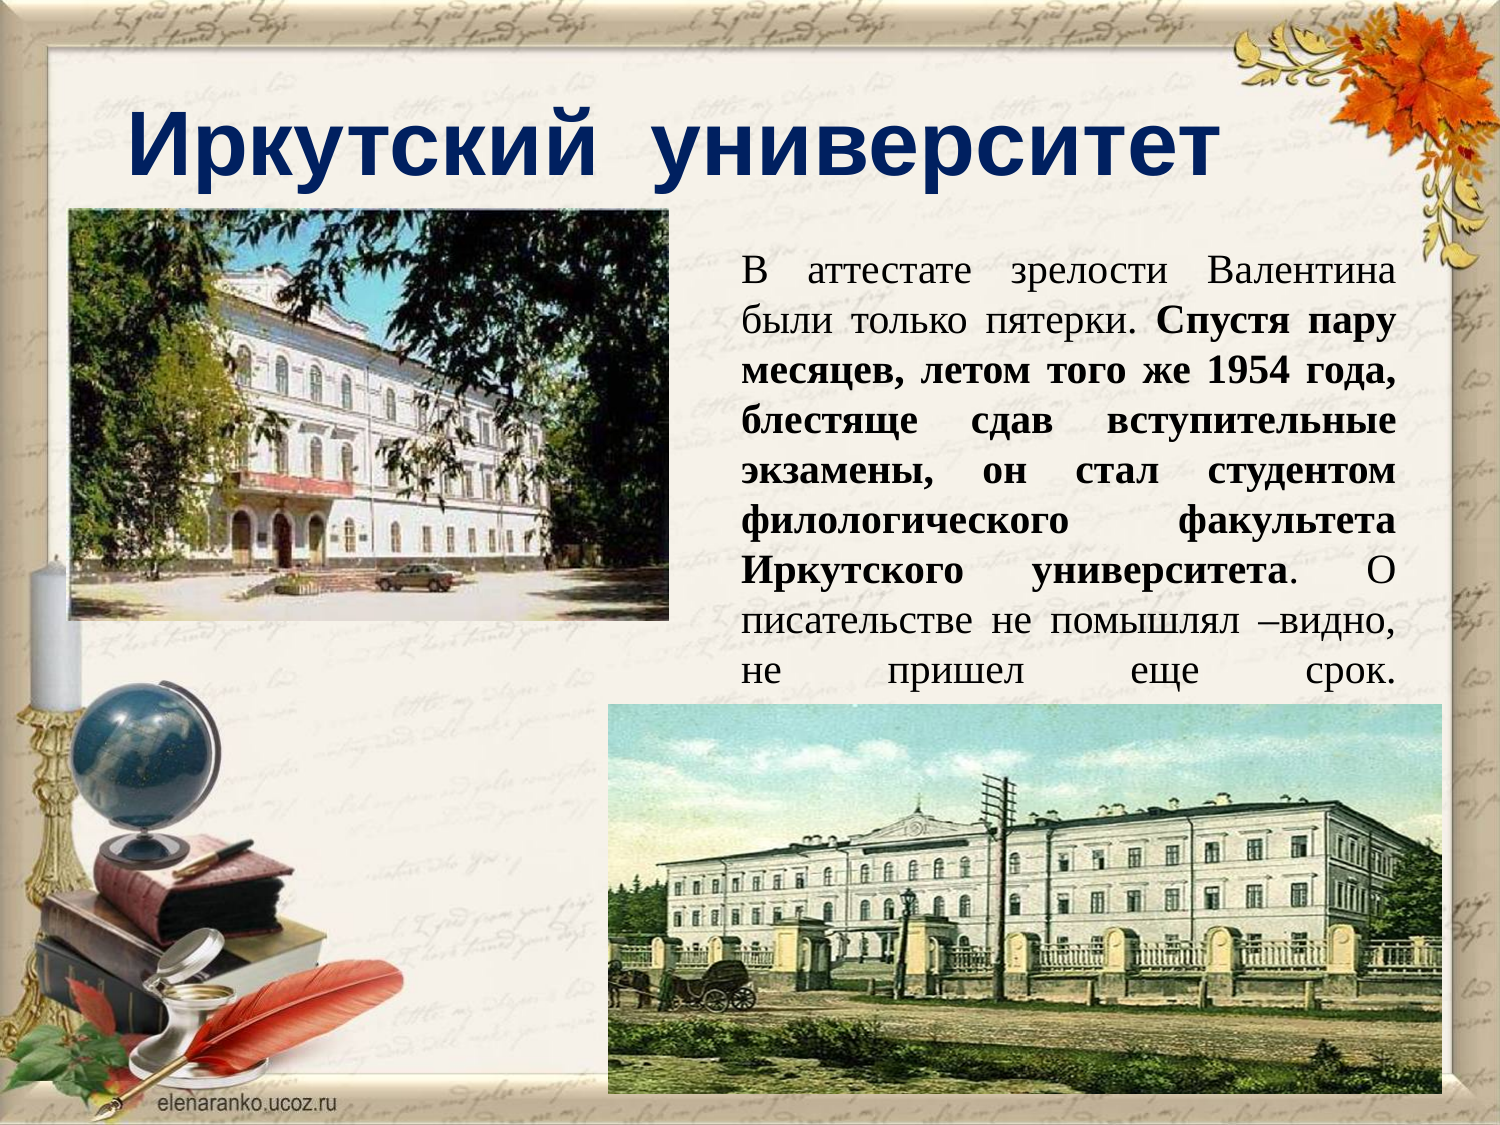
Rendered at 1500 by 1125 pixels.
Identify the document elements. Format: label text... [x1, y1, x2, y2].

title Иркутский университет [0, 45, 1350, 233]
picture [0, 0, 1500, 1125]
text_box В аттестате зрелости Валентина были только пятерки. Спустя пару месяцев, летом того же 1954 года, блестяще сдав вступительные экзамены, он стал студентом филологического факультета Иркутского университета. О писательстве не помышлял –видно, не пришел еще срок. [726, 184, 1412, 702]
